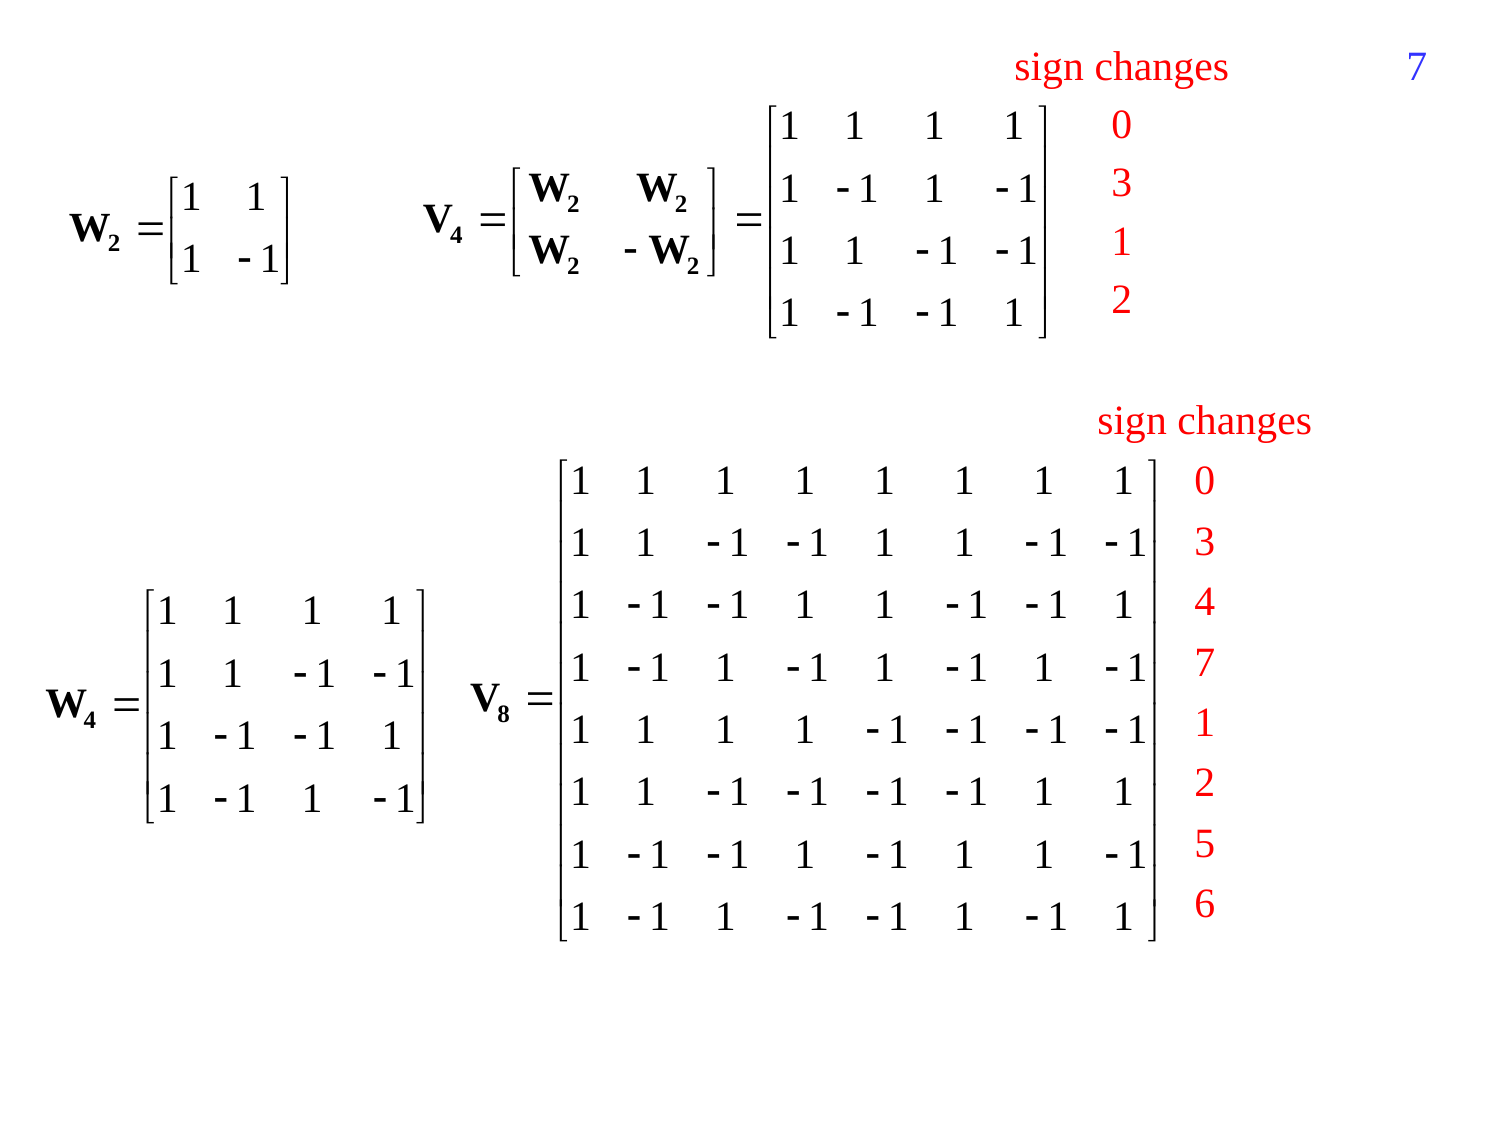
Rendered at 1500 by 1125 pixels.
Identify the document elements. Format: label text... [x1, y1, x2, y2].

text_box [466, 455, 1169, 947]
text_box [40, 585, 437, 829]
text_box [64, 172, 301, 290]
slide_number 504 [1092, 30, 1443, 110]
text_box sign changes 0 3 4 7 1 2 5 6 [1045, 385, 1365, 934]
text_box sign changes 0 3 1 2 [962, 31, 1282, 330]
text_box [419, 101, 1059, 343]
